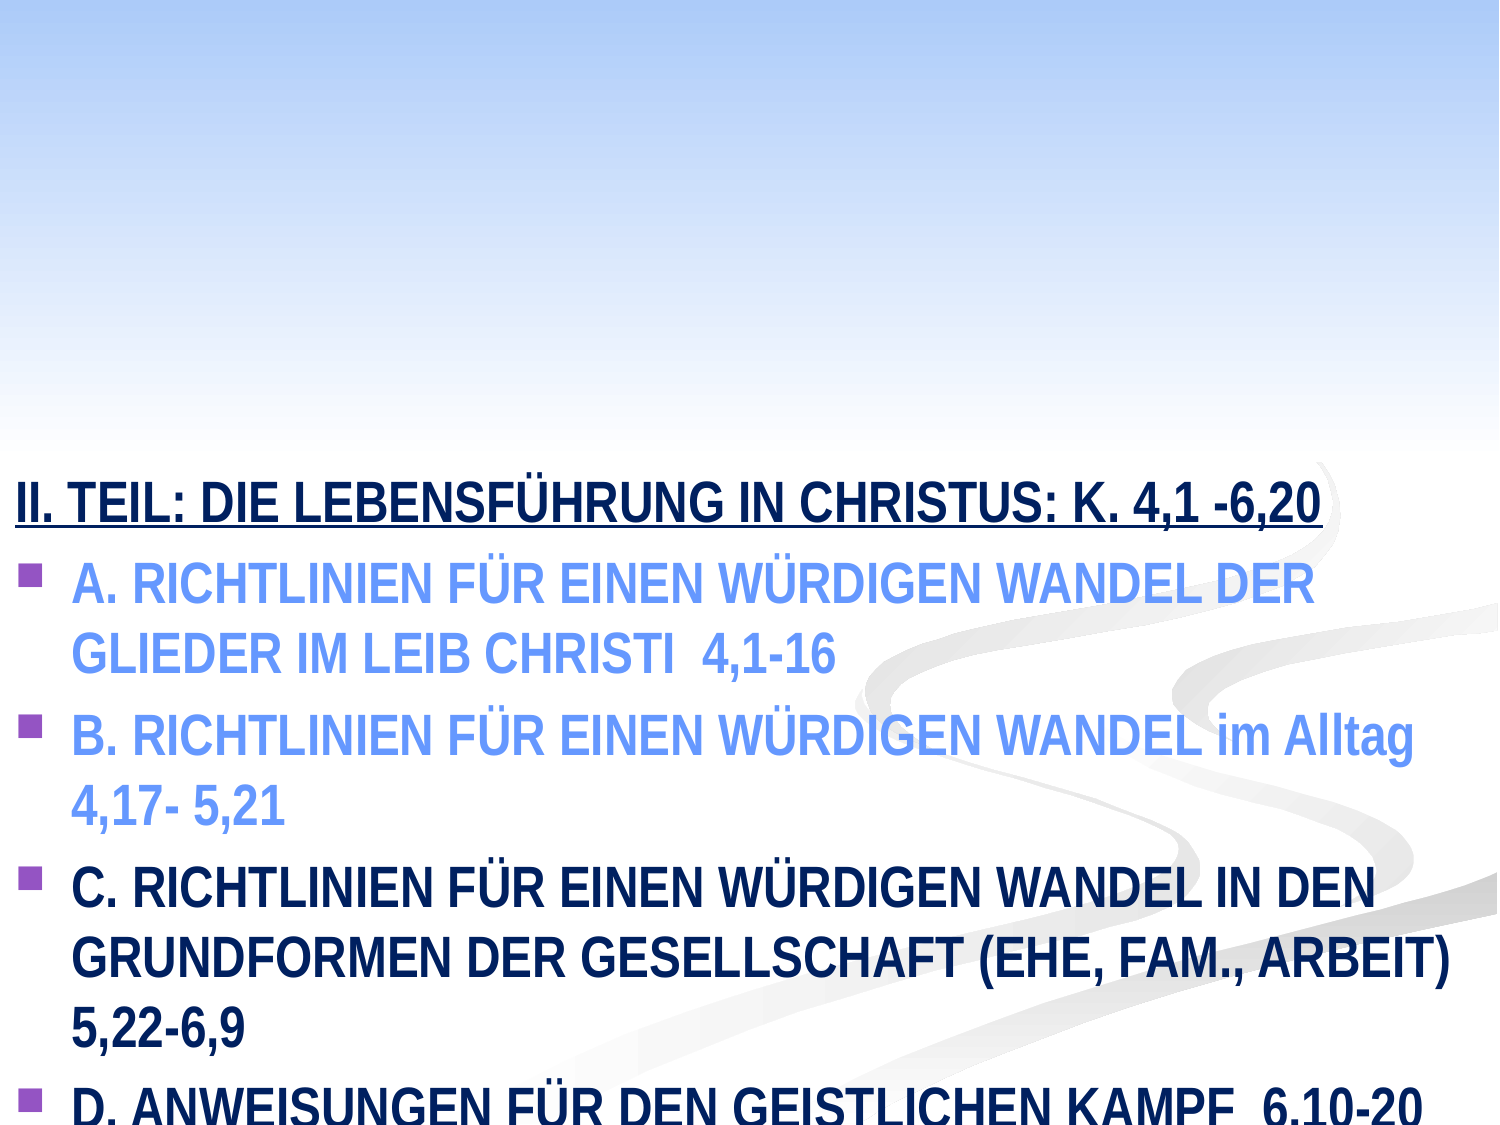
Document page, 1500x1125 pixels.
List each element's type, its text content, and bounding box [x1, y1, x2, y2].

list II. Teil: Die Lebensführung in Christus: K. 4,1 -6,20 A. Richtlinien für einen würdigen Wandel der Glieder im Leib Christi 4,1-16 B. Richtlinien für einen würdigen Wandel im Alltag 4,17- 5,21 C. Richtlinien für einen würdigen Wandel in den Grundformen der Gesellschaft (Ehe, Fam., Arbeit) 5,22-6,9 D. Anweisungen für den Geistlichen Kampf 6,10-20 [0, 456, 1500, 1125]
